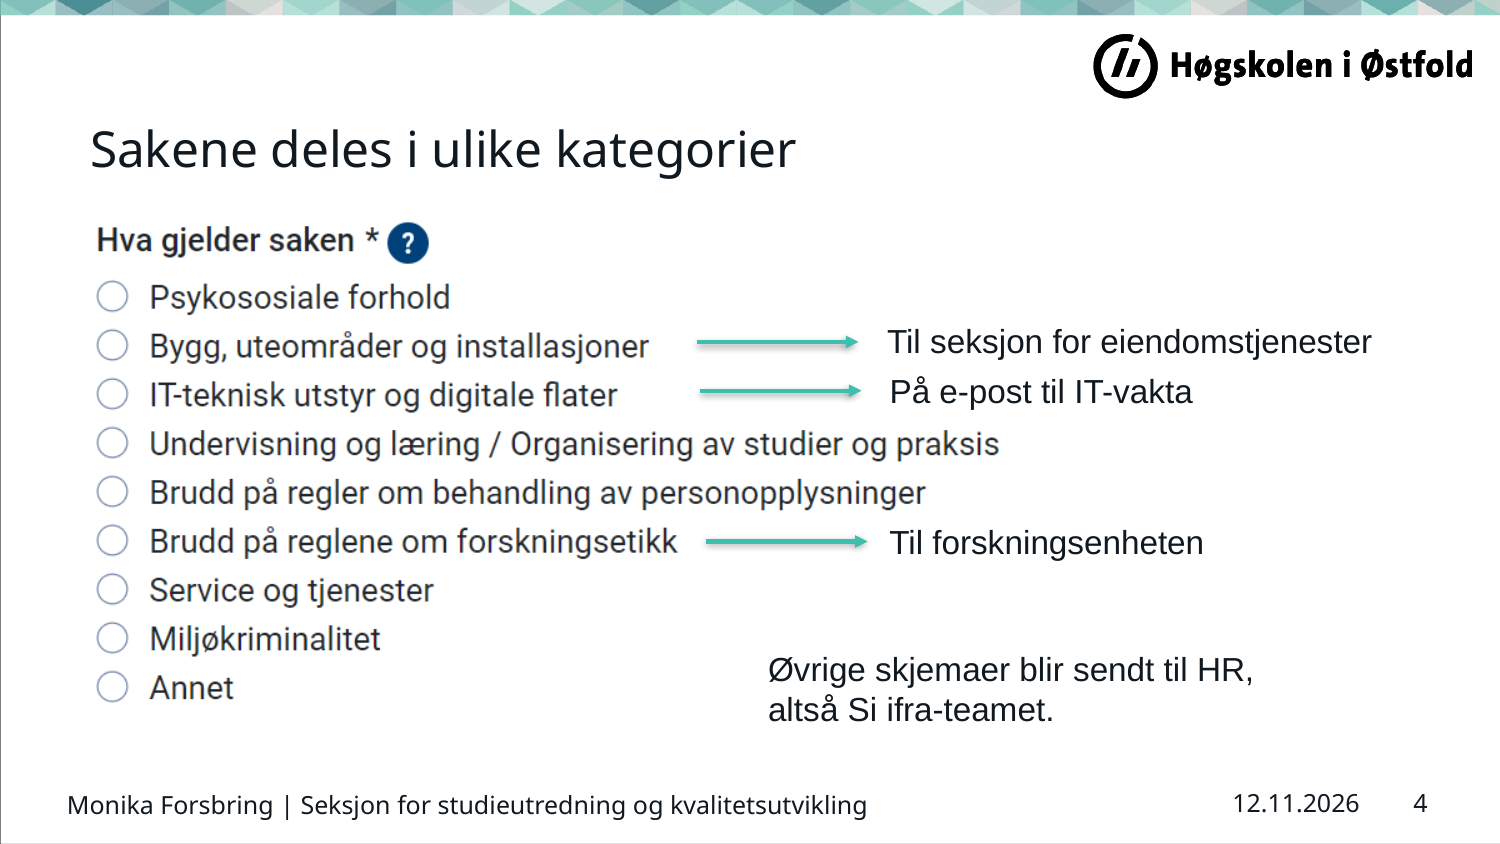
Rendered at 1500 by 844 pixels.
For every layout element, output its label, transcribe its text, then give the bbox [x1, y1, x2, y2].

picture [0, 0, 1500, 844]
title Sakene deles i ulike kategorier [75, 110, 1425, 186]
footer Monika Forsbring | Seksjon for studieutredning og kvalitetsutvikling [51, 782, 1025, 827]
text_box På e-post til IT-vakta [1043, 368, 1209, 418]
text_box Øvrige skjemaer blir sendt til HR, altså Si ifra-teamet. [1042, 640, 1271, 736]
slide_number 4 [1374, 782, 1443, 827]
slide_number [1098, 782, 1375, 828]
text_box Til seksjon for eiendomstjenester [1043, 313, 1388, 368]
text_box Til forskningsenheten [1043, 513, 1220, 569]
